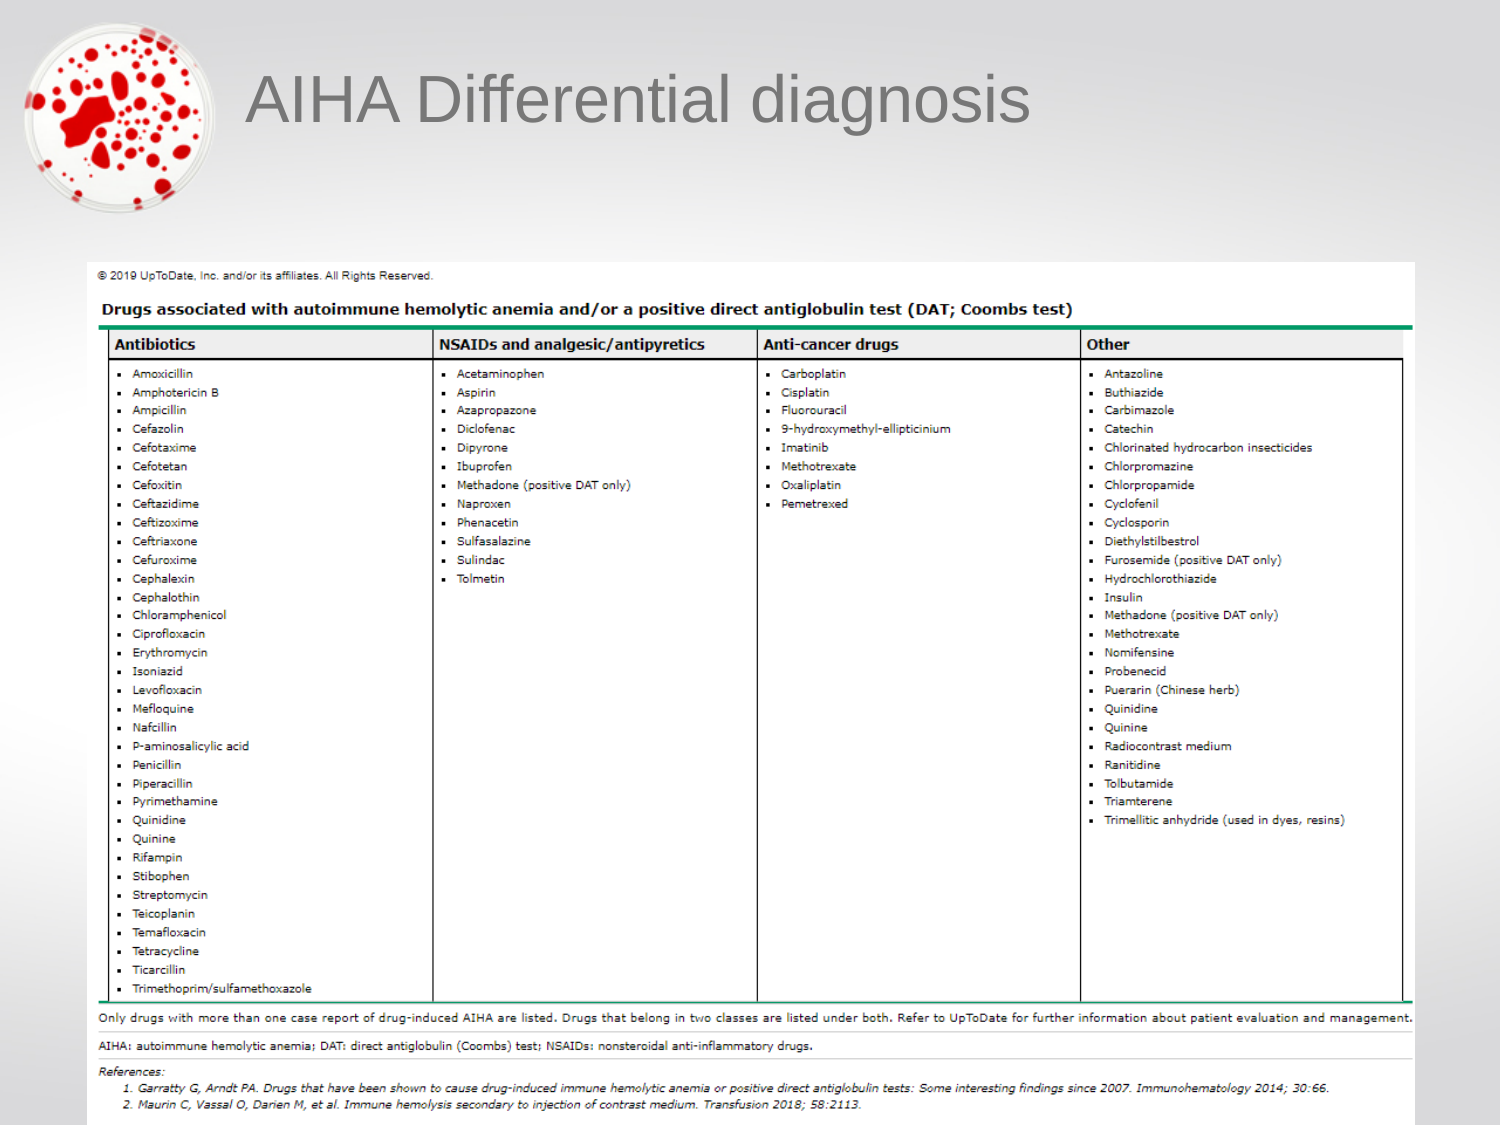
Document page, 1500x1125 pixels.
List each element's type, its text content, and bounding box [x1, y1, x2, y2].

picture [0, 0, 1500, 1125]
title AIHA Differential diagnosis [230, 53, 1400, 138]
slide_number ‹#› [1419, 1070, 1425, 1103]
